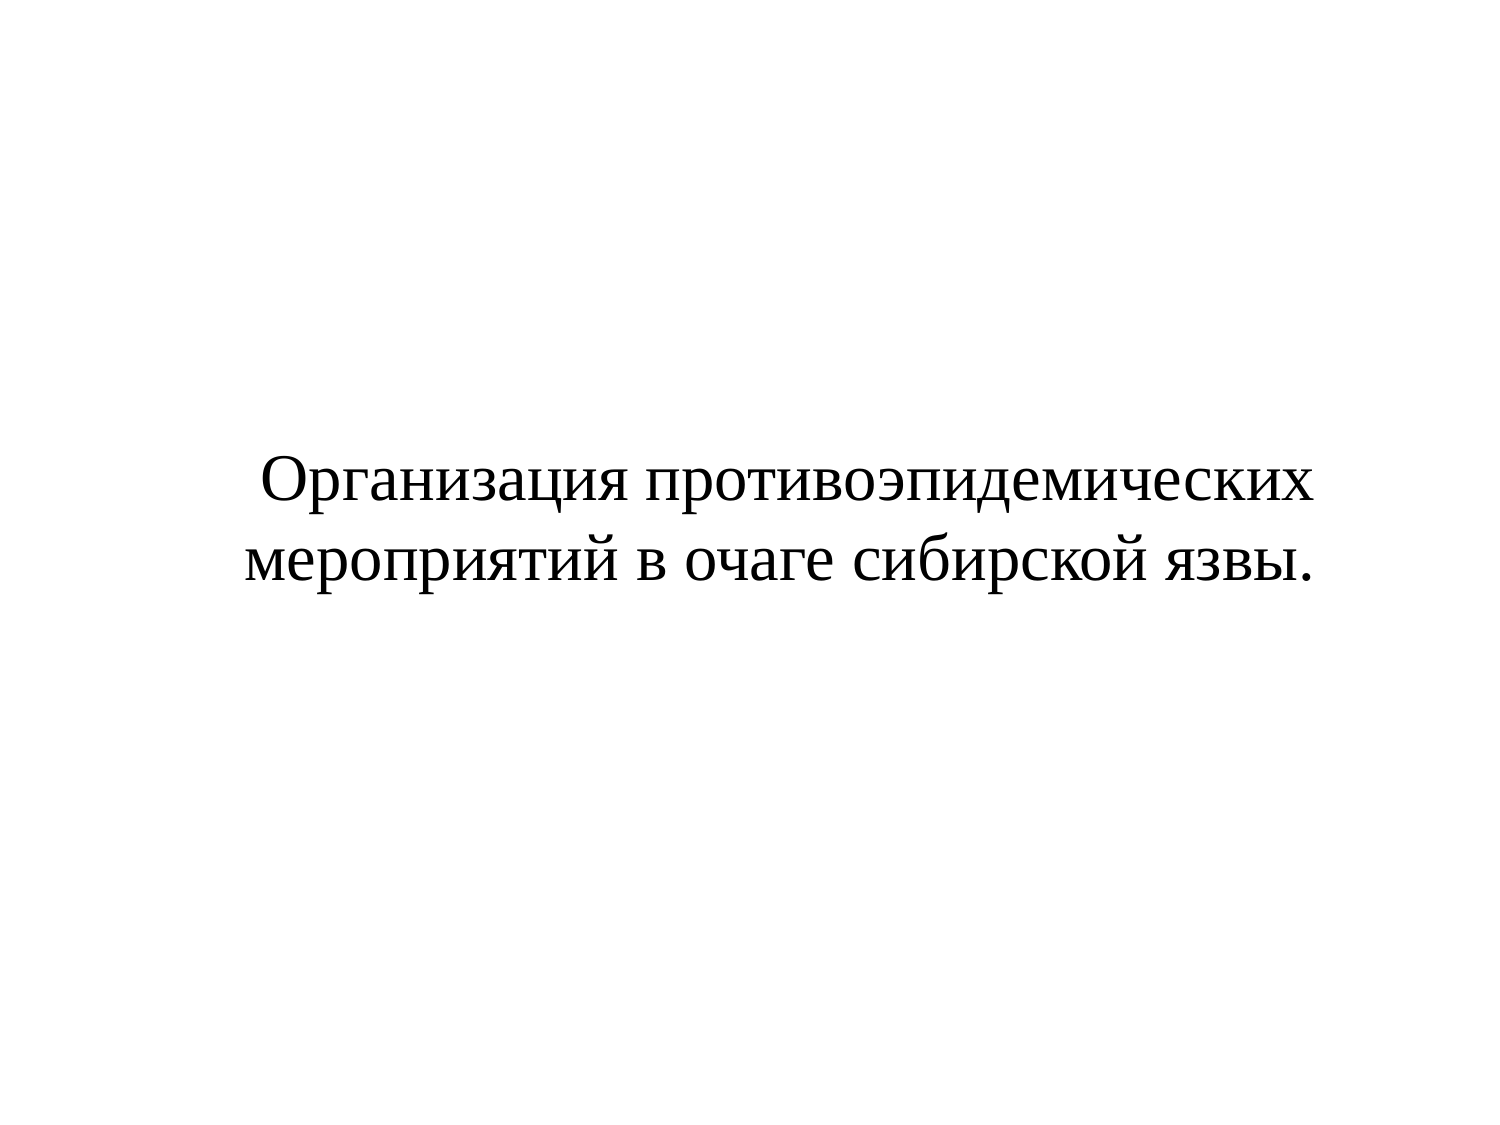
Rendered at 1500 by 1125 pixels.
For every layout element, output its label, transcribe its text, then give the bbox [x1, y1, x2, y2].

title Организация противоэпидемических мероприятий в очаге сибирской язвы. [112, 46, 1465, 1090]
